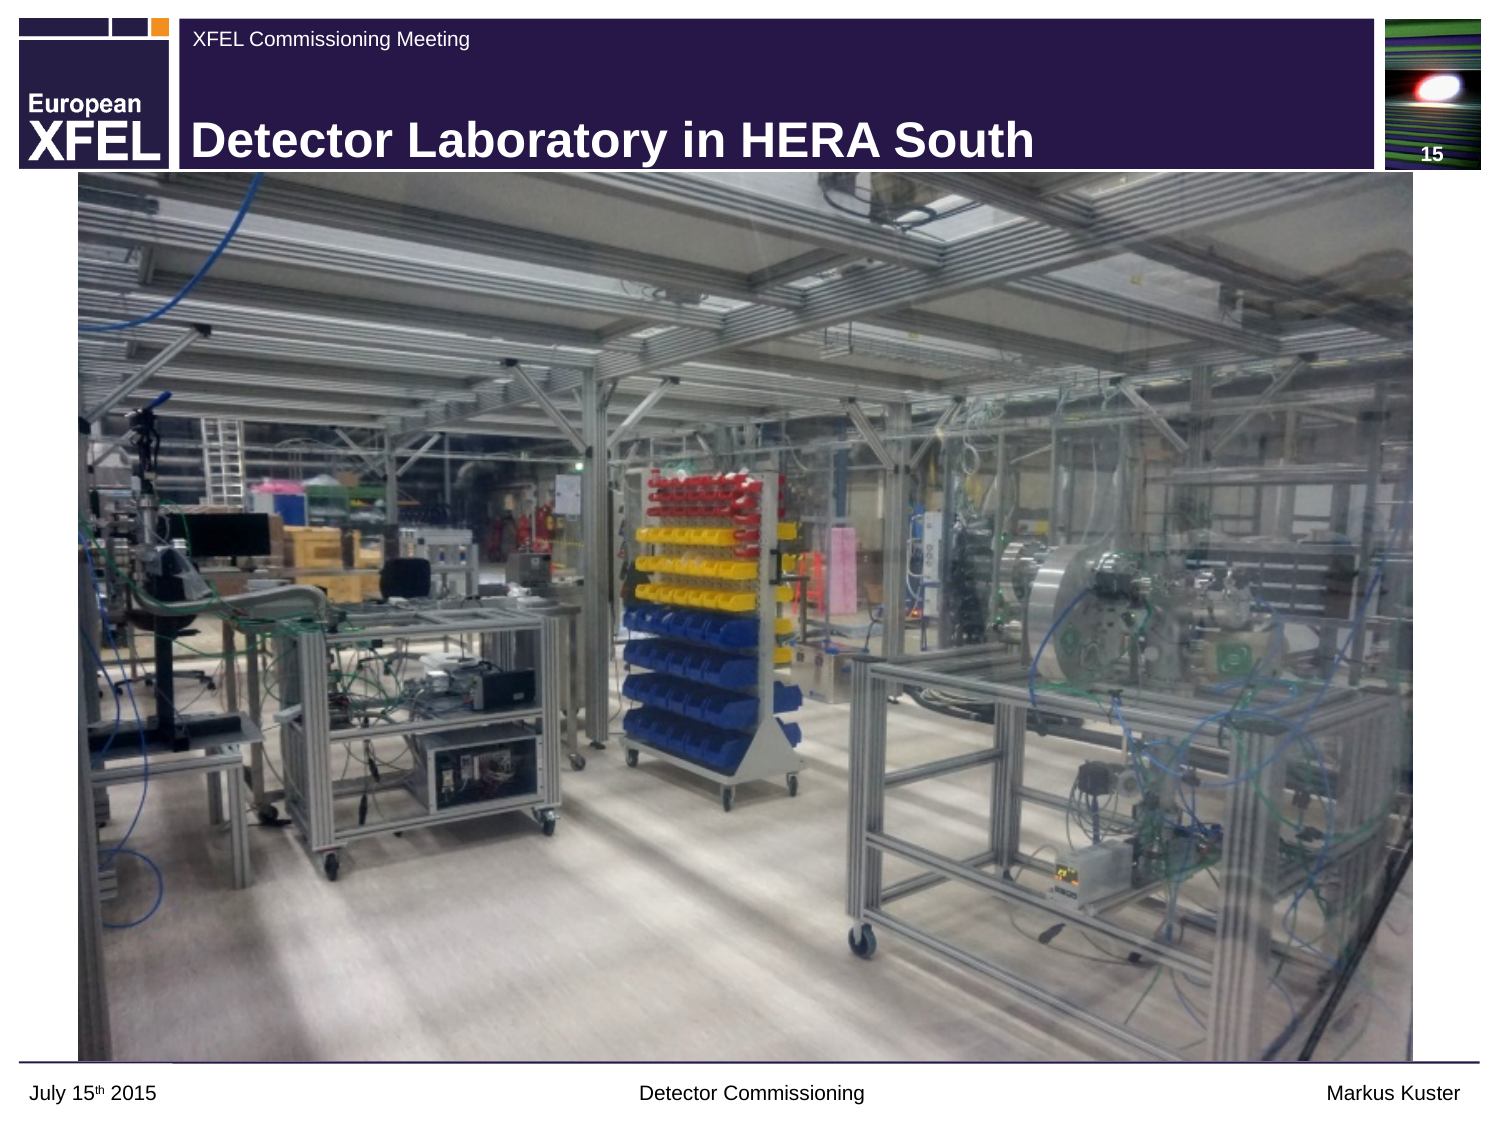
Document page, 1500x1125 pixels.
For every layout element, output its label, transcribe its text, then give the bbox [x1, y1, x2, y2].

title Detector Laboratory in HERA South [178, 80, 1374, 168]
picture [1385, 19, 1481, 170]
picture [19, 18, 169, 169]
slide_number 15 [1384, 18, 1480, 169]
picture [78, 172, 1414, 1062]
